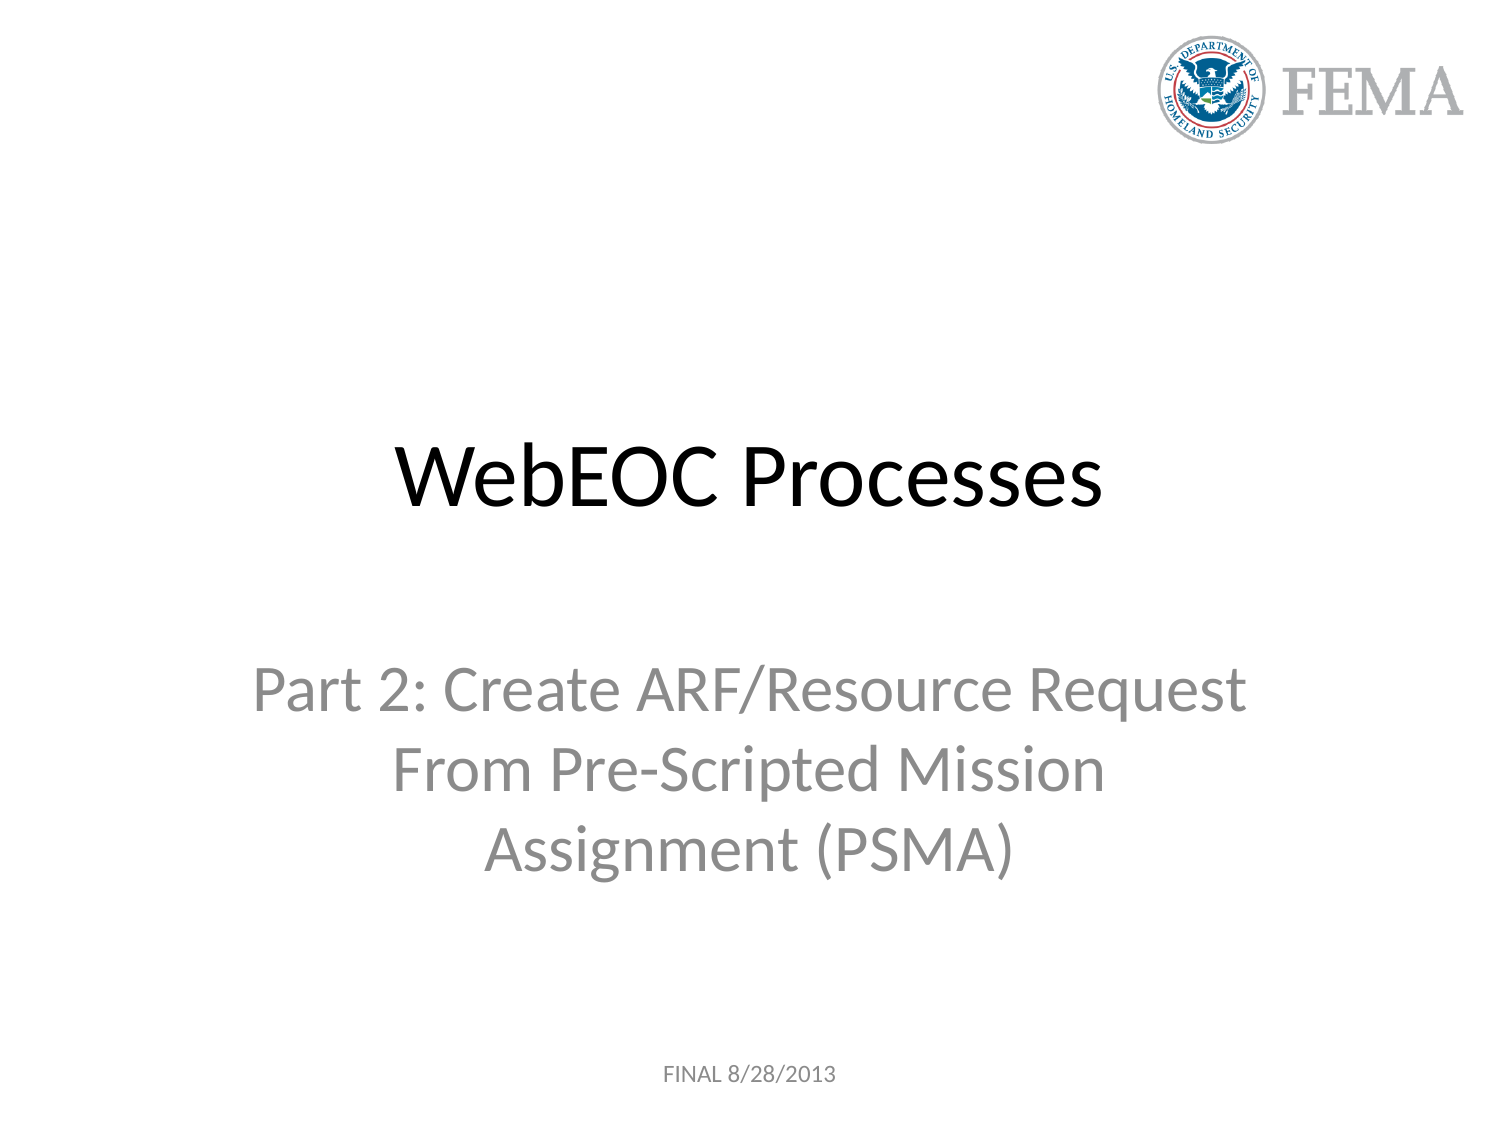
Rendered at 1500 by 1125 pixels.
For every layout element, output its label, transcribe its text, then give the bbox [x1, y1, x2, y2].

footer FINAL 8/28/2013 [512, 1042, 988, 1103]
title WebEOC Processes [112, 349, 1388, 591]
subtitle Part 2: Create ARF/Resource Request From Pre-Scripted Mission Assignment (PSMA) [225, 637, 1275, 925]
picture [1122, 0, 1498, 182]
